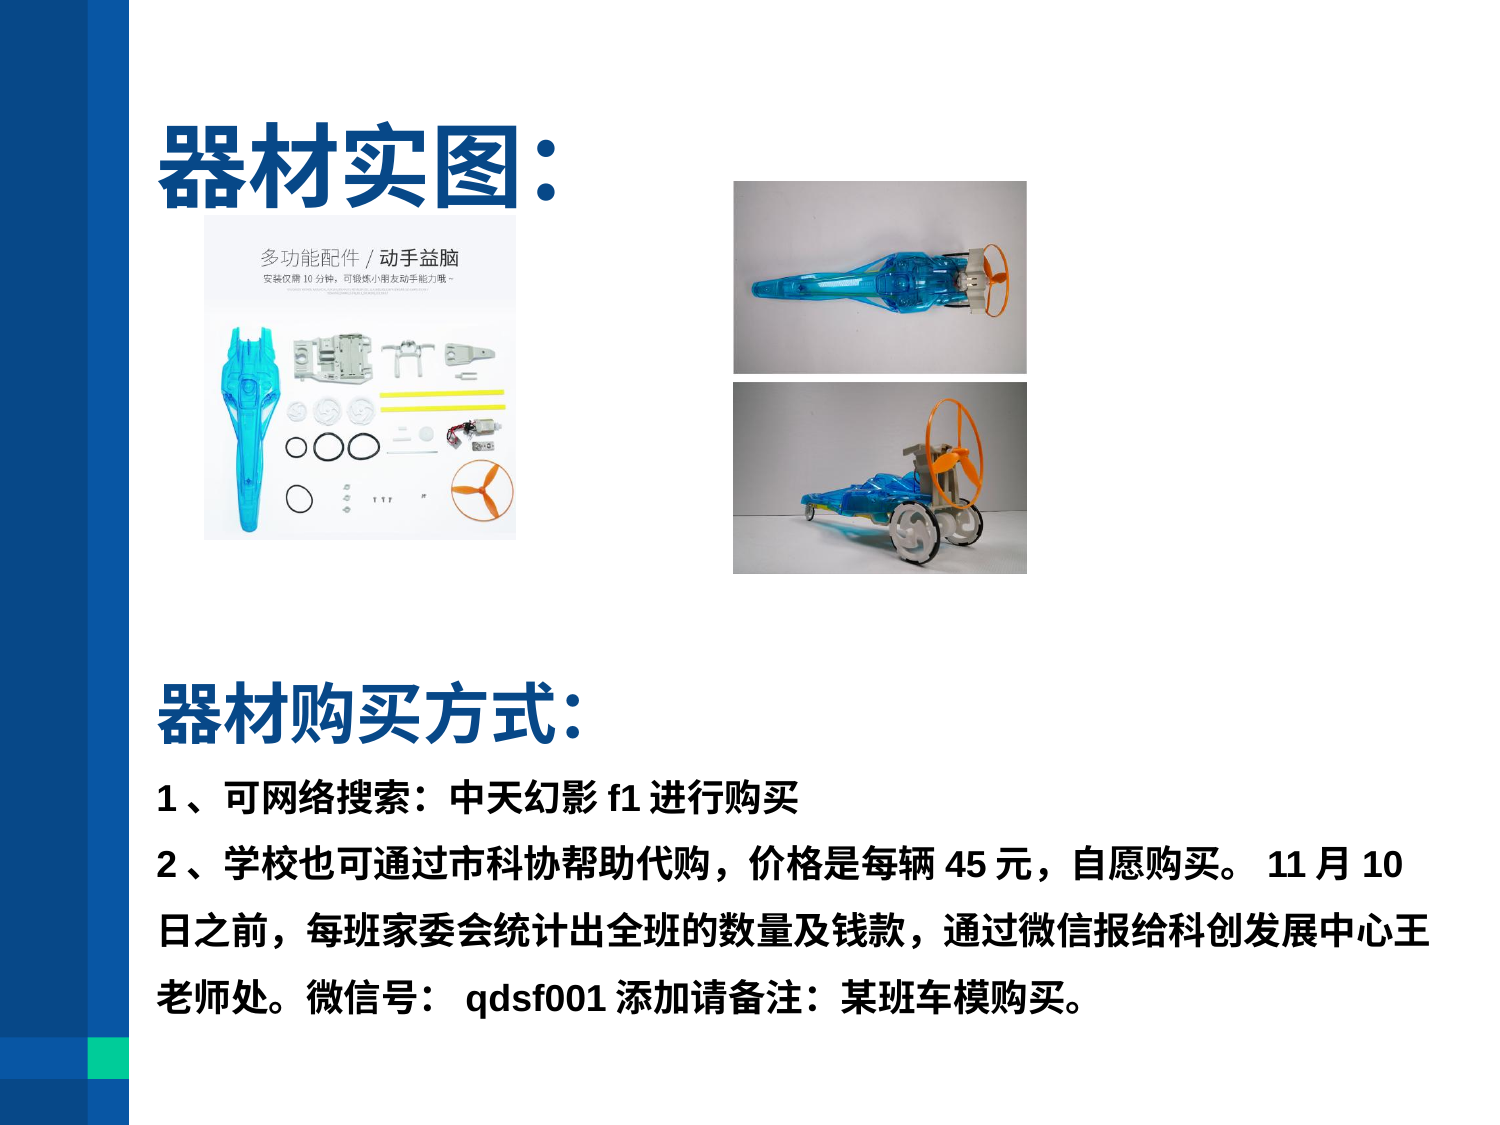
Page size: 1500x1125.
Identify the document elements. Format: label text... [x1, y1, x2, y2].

picture [732, 181, 1027, 575]
title 器材实图： 器材购买方式： 1、可网络搜索：中天幻影f1进行购买 2、学校也可通过市科协帮助代购，价格是每辆45元，自愿购买。11月10日之前，每班家委会统计出全班的数量及钱款，通过微信报给科创发展中心王老师处。微信号：qdsf001添加请备注：某班车模购买。 [141, 658, 1455, 847]
picture [204, 215, 516, 540]
